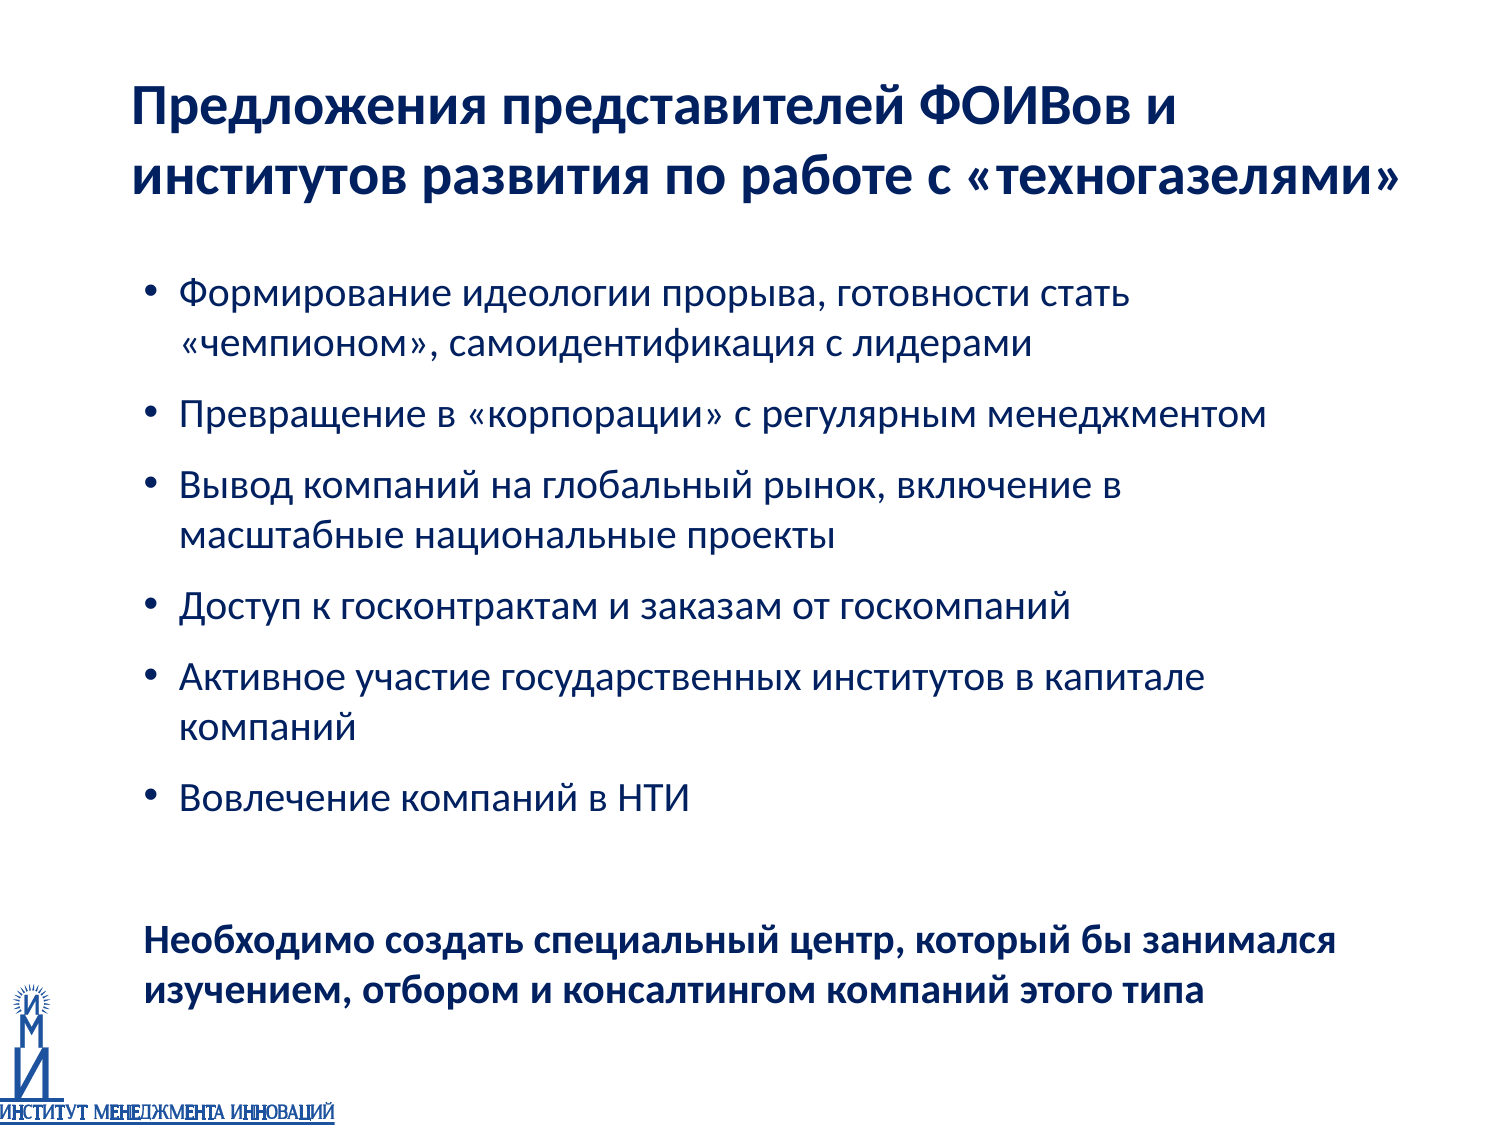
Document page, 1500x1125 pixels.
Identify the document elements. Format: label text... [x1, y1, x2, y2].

picture [0, 984, 335, 1125]
text_box Формирование идеологии прорыва, готовности стать «чемпионом», самоидентификация с лидерами Превращение в «корпорации» с регулярным менеджментом Вывод компаний на глобальный рынок, включение в масштабные национальные проекты Доступ к госконтрактам и заказам от госкомпаний Активное участие государственных институтов в капитале компаний Вовлечение компаний в НТИ Необходимо создать специальный центр, который бы занимался изучением, отбором и консалтингом компаний этого типа [128, 257, 1371, 1019]
text_box Предложения представителей ФОИВов и институтов развития по работе с «техногазелями» [117, 58, 1442, 214]
